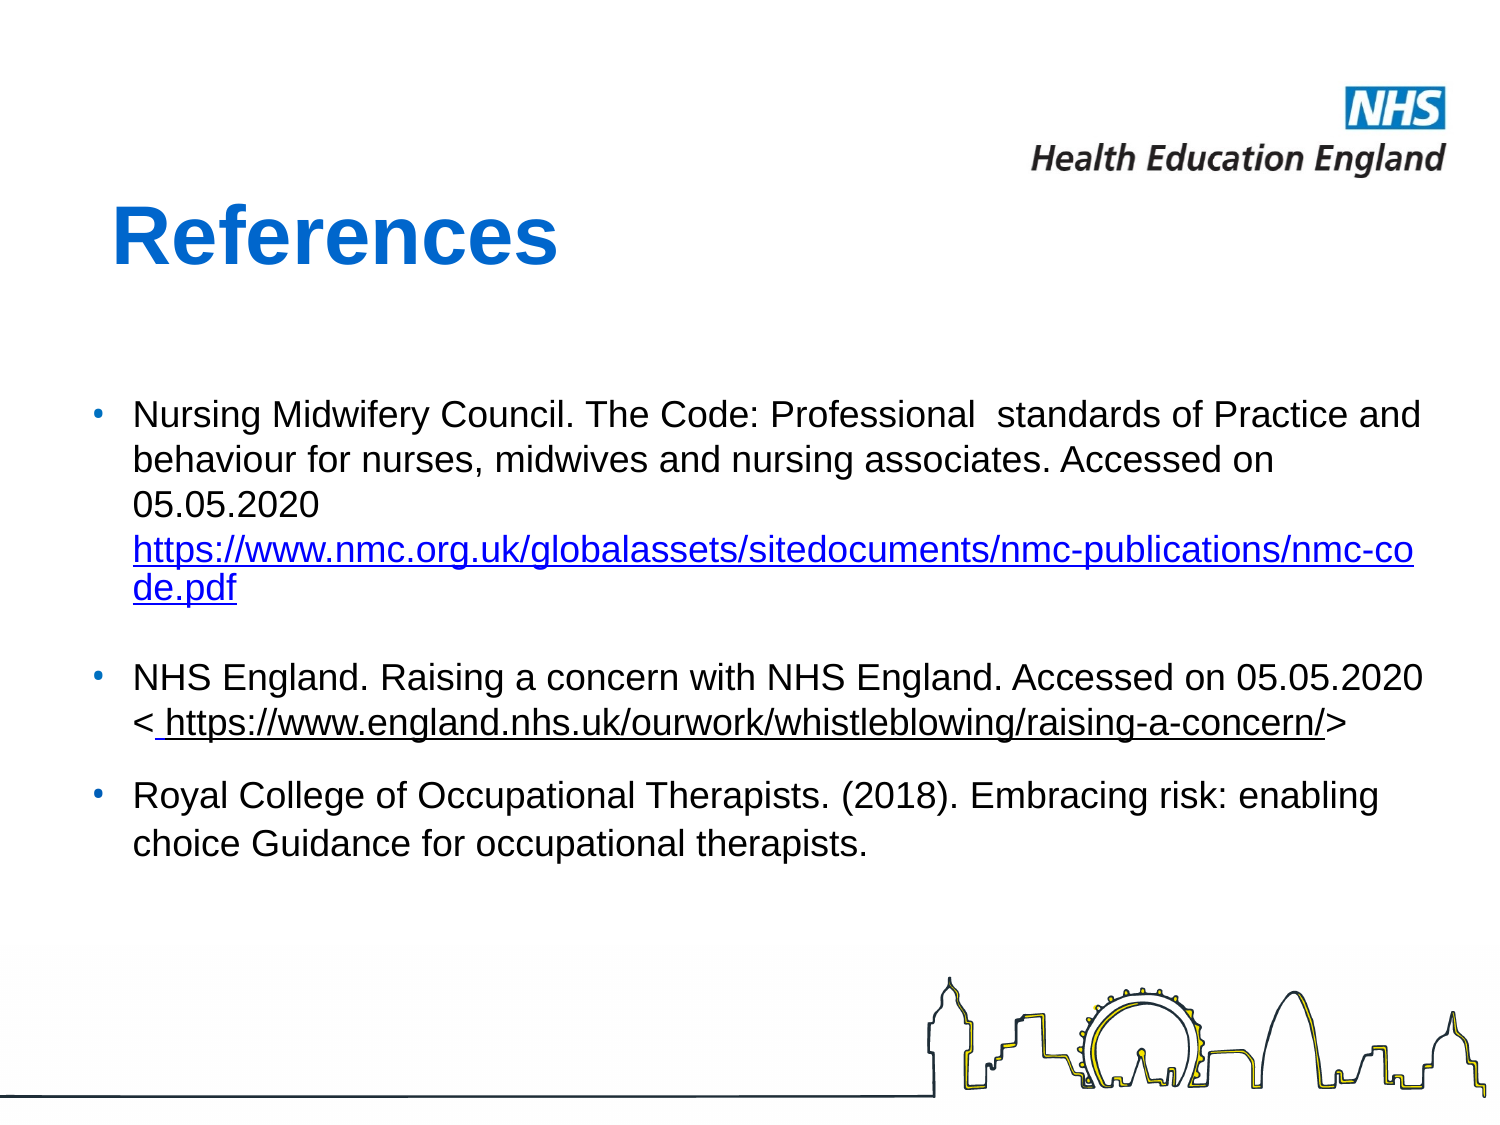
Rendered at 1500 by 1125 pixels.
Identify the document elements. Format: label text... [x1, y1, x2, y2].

title References [96, 137, 1447, 326]
picture [0, 945, 1500, 1125]
text_box Nursing Midwifery Council. The Code: Professional standards of Practice and behaviour for nurses, midwives and nursing associates. Accessed on 05.05.2020 https://www.nmc.org.uk/globalassets/sitedocuments/nmc-publications/nmc-code.pdf NHS England. Raising a concern with NHS England. Accessed on 05.05.2020 < https://www.england.nhs.uk/ourwork/whistleblowing/raising-a-concern/> Royal College of Occupational Therapists. (2018). Embracing risk: enabling choice Guidance for occupational therapists. [76, 338, 1447, 894]
picture [336, 26, 1500, 209]
